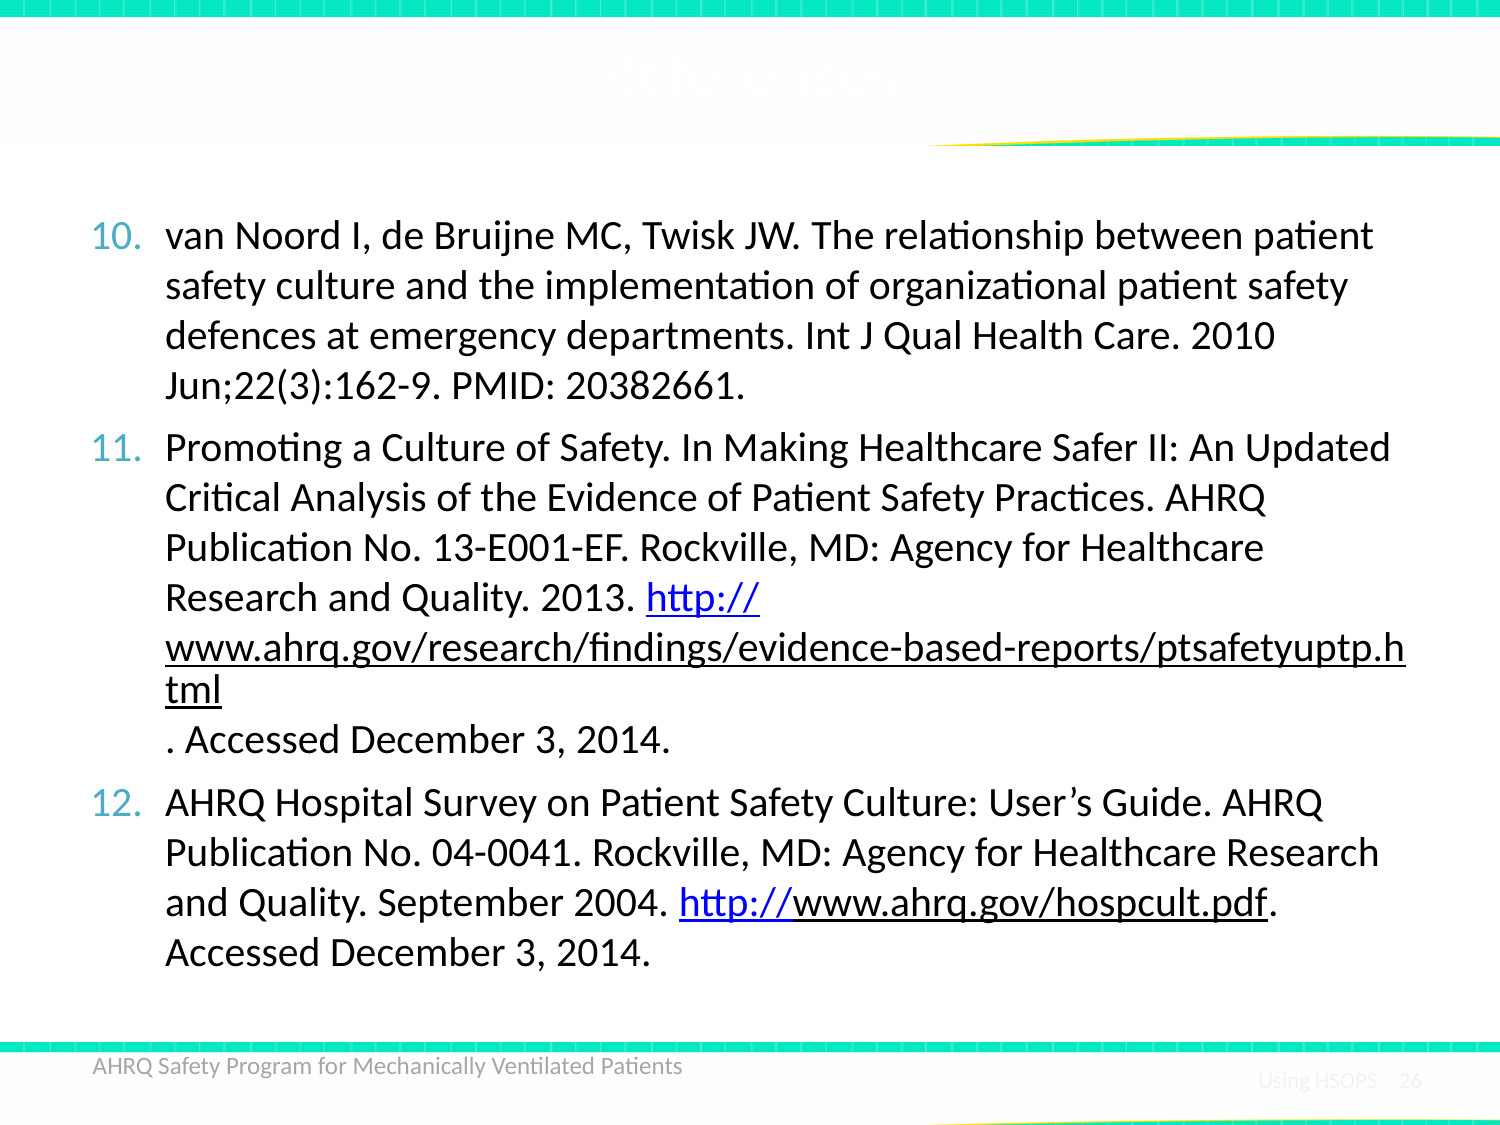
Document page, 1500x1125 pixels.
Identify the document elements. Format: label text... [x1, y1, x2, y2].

list van Noord I, de Bruijne MC, Twisk JW. The relationship between patient safety culture and the implementation of organizational patient safety defences at emergency departments. Int J Qual Health Care. 2010 Jun;22(3):162-9. PMID: 20382661. Promoting a Culture of Safety. In Making Healthcare Safer II: An Updated Critical Analysis of the Evidence of Patient Safety Practices. AHRQ Publication No. 13-E001-EF. Rockville, MD: Agency for Healthcare Research and Quality. 2013. http://www.ahrq.gov/research/findings/evidence-based-reports/ptsafetyuptp.html. Accessed December 3, 2014. AHRQ Hospital Survey on Patient Safety Culture: User’s Guide. AHRQ Publication No. 04-0041. Rockville, MD: Agency for Healthcare Research and Quality. September 2004. http://www.ahrq.gov/hospcult.pdf. Accessed December 3, 2014. [75, 200, 1425, 977]
picture [0, 0, 1500, 146]
picture [0, 1042, 1500, 1125]
title References [75, 5, 1425, 138]
